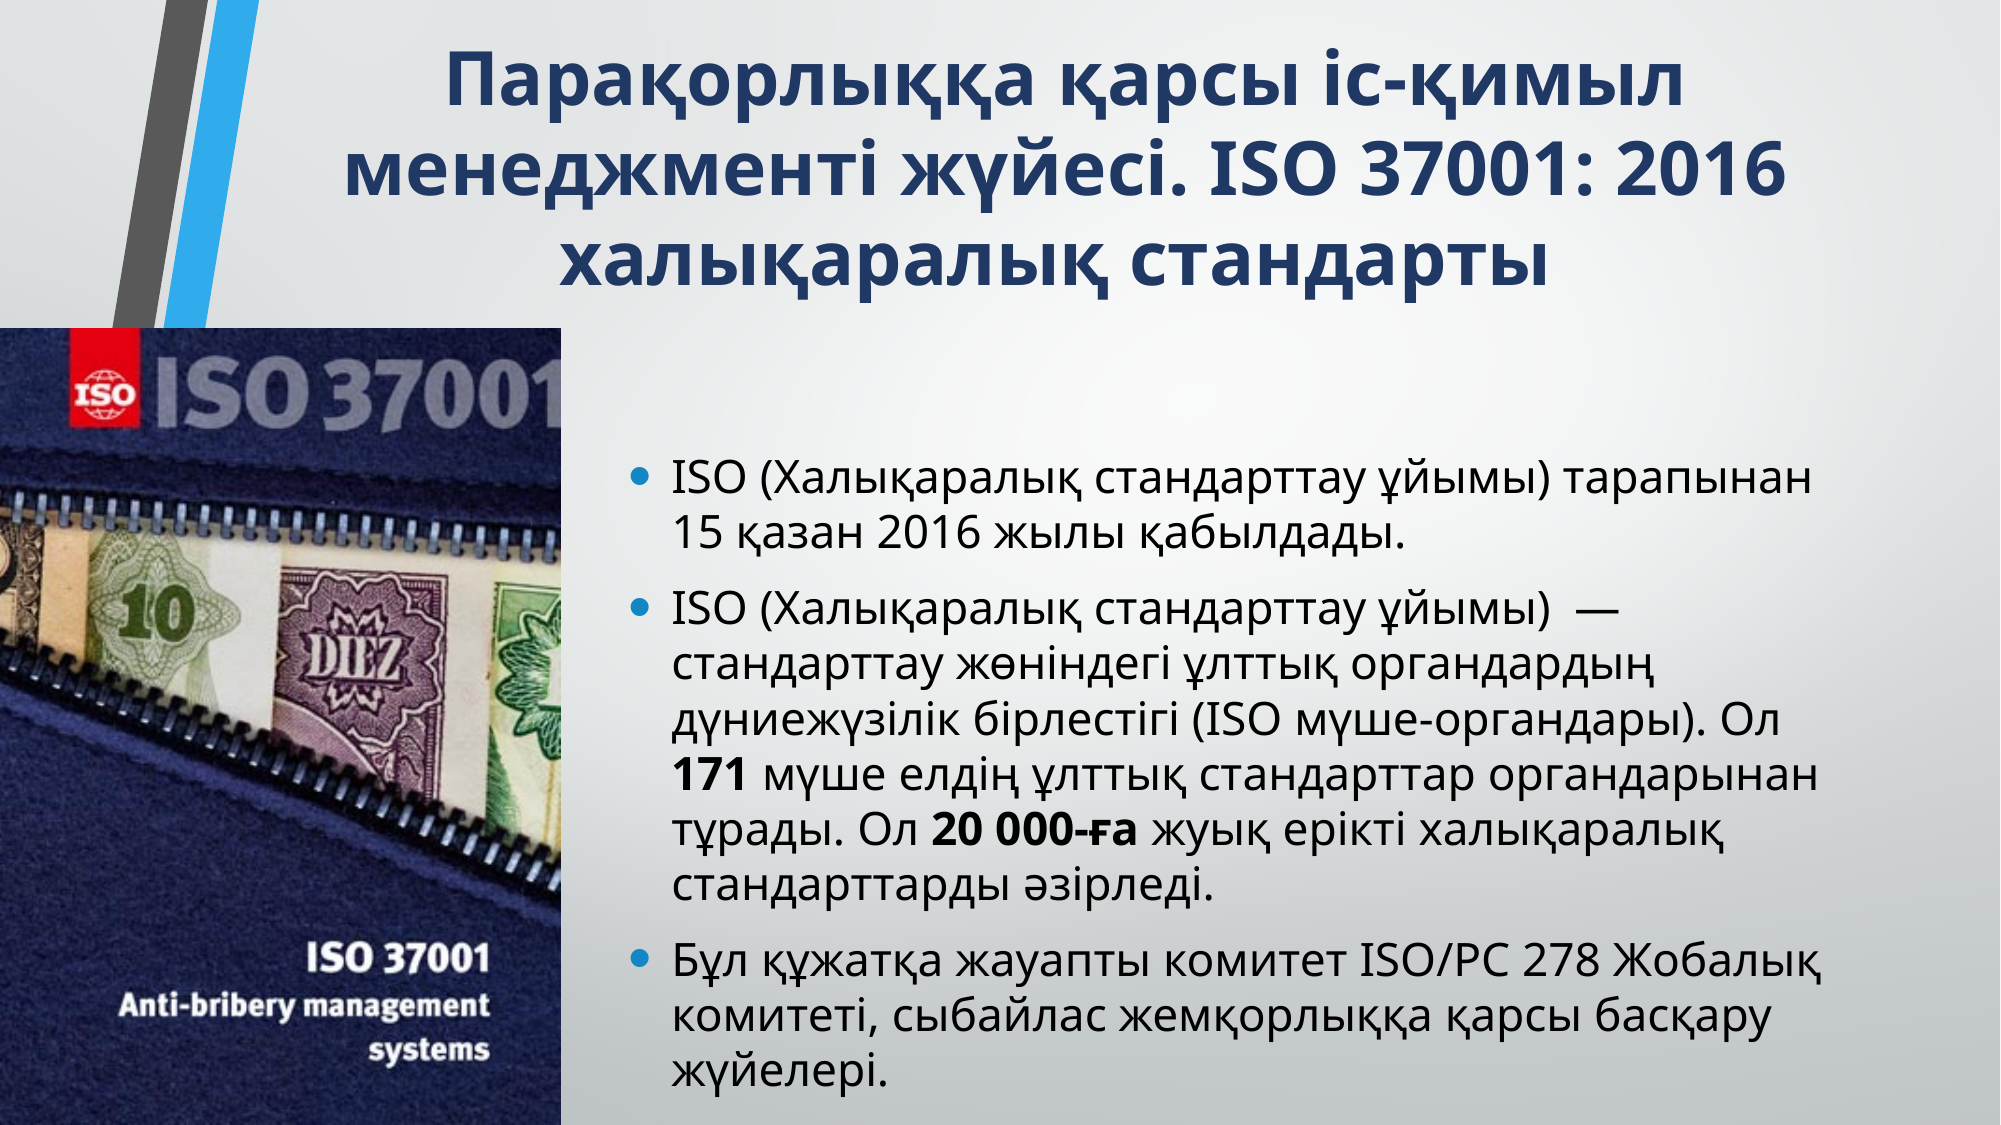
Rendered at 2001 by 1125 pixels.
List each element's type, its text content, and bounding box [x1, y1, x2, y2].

list ISO (Халықаралық стандарттау ұйымы) тарапынан 15 қазан 2016 жылы қабылдады. ISO (Халықаралық стандарттау ұйымы) — стандарттау жөніндегі ұлттық органдардың дүниежүзілік бірлестігі (ISO мүше-органдары). Ол 171 мүше елдің ұлттық стандарттар органдарынан тұрады. Ол 20 000-ға жуық ерікті халықаралық стандарттарды әзірледі. Бұл құжатқа жауапты комитет ISO/PC 278 Жобалық комитеті, сыбайлас жемқорлыққа қарсы басқару жүйелері. [613, 437, 1887, 1106]
picture [0, 328, 561, 1125]
title Парақорлыққа қарсы іс-қимыл менеджменті жүйесі. ISO 37001: 2016 халықаралық стандарты [243, 21, 1887, 310]
